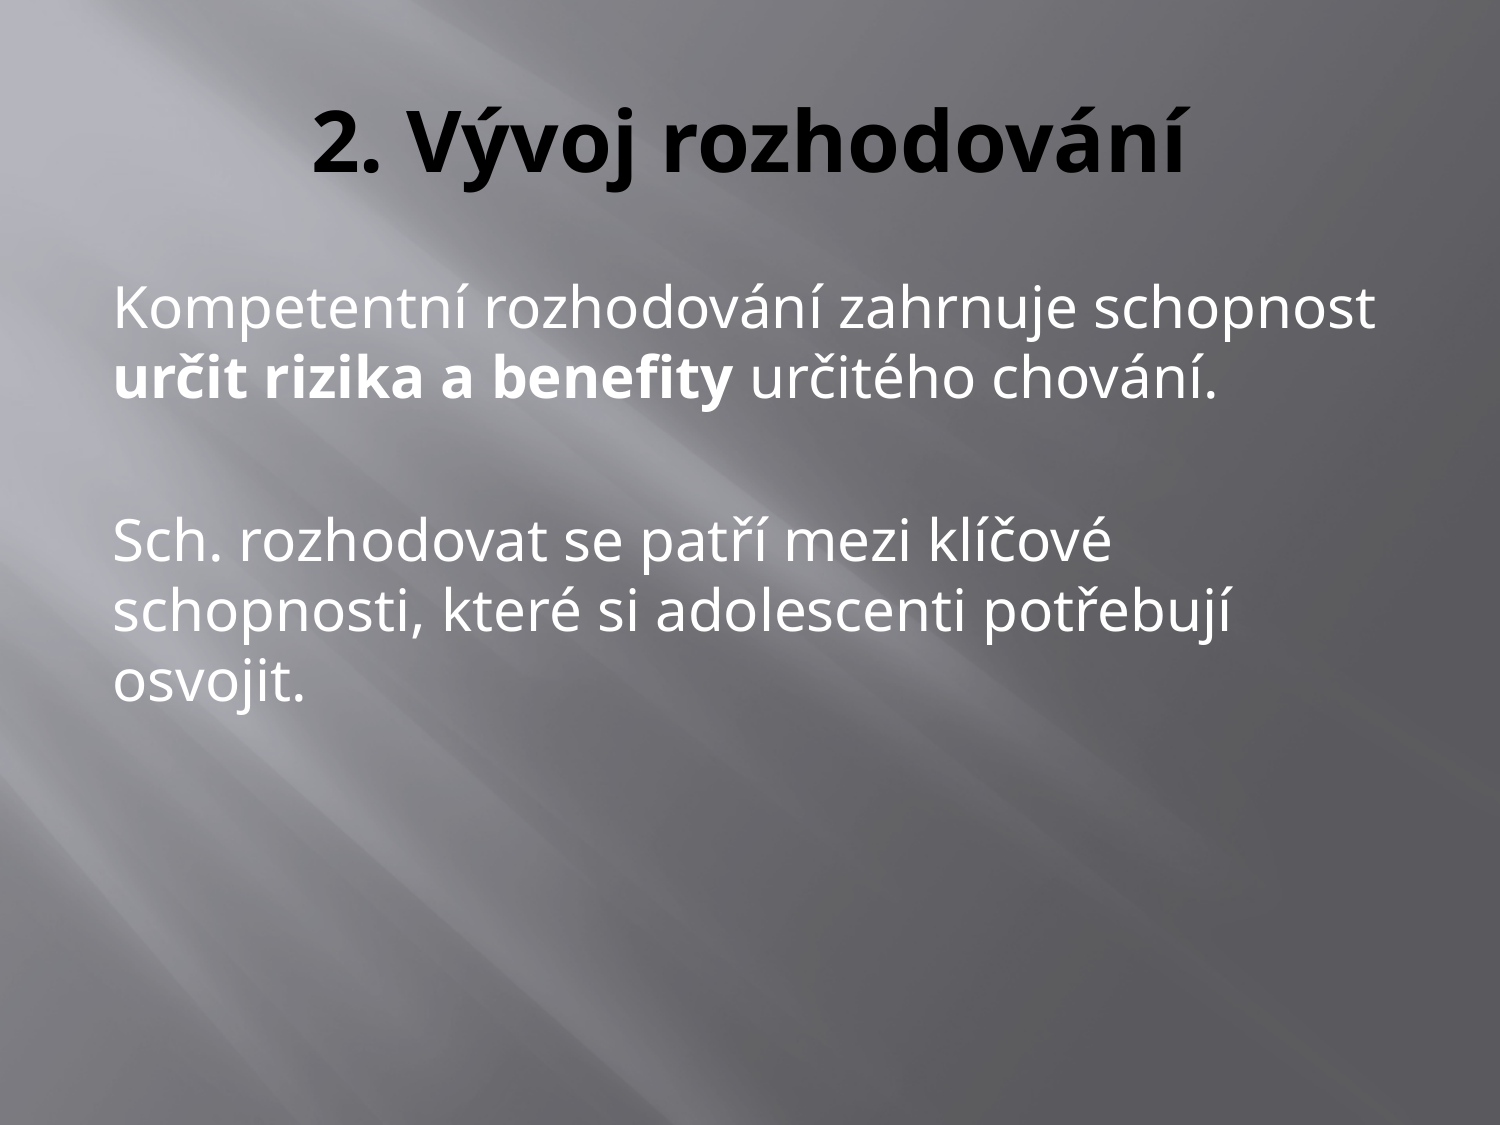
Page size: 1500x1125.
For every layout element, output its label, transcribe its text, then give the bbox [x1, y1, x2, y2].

title 2. Vývoj rozhodování [75, 45, 1425, 233]
list Kompetentní rozhodování zahrnuje schopnost určit rizika a benefity určitého chování. Sch. rozhodovat se patří mezi klíčové schopnosti, které si adolescenti potřebují osvojit. [75, 262, 1425, 1035]
